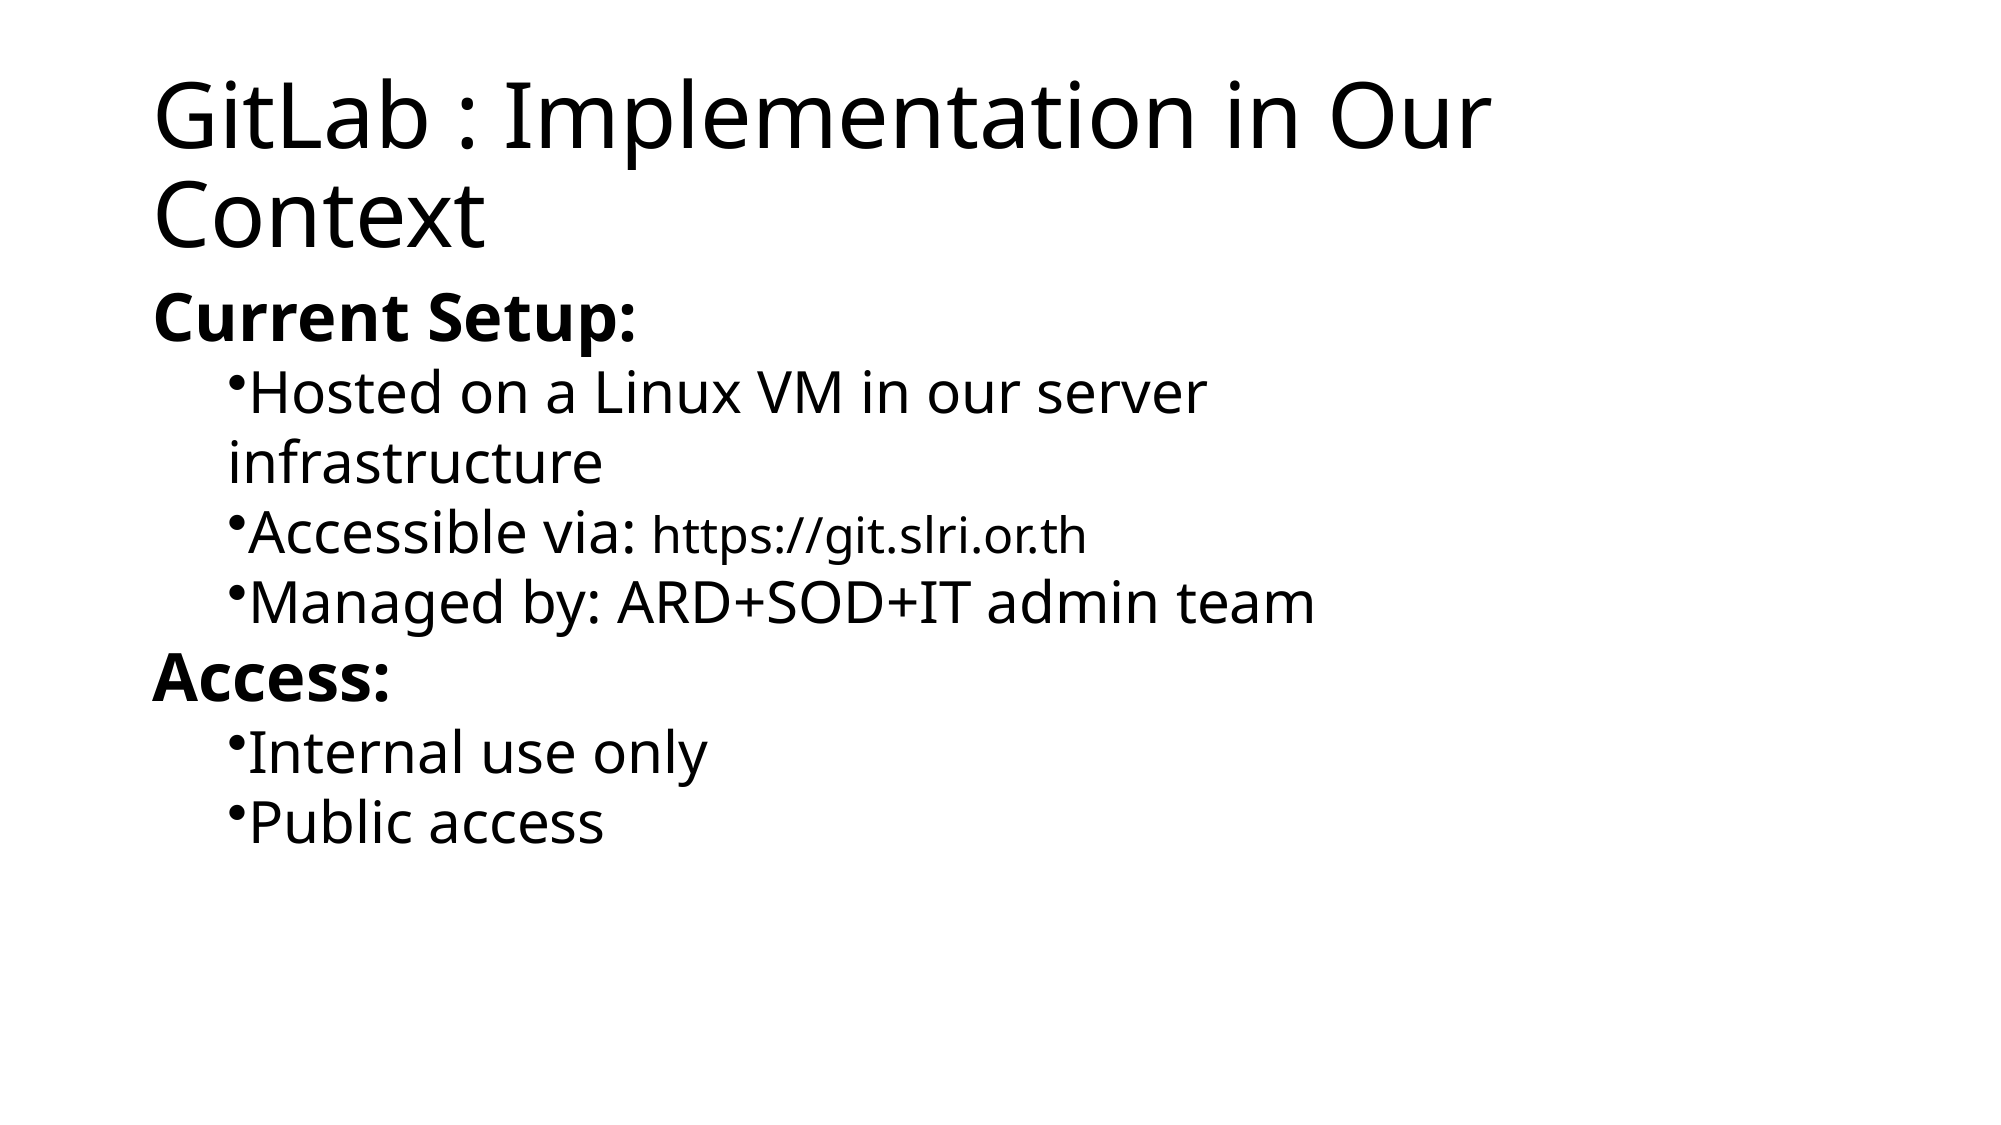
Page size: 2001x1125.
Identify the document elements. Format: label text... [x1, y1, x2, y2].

list Current Setup: Hosted on a Linux VM in our server infrastructure Accessible via: https://git.slri.or.th Managed by: ARD+SOD+IT admin team Access: Internal use only Public access [137, 238, 1500, 892]
title GitLab : Implementation in Our Context [137, 59, 1863, 278]
